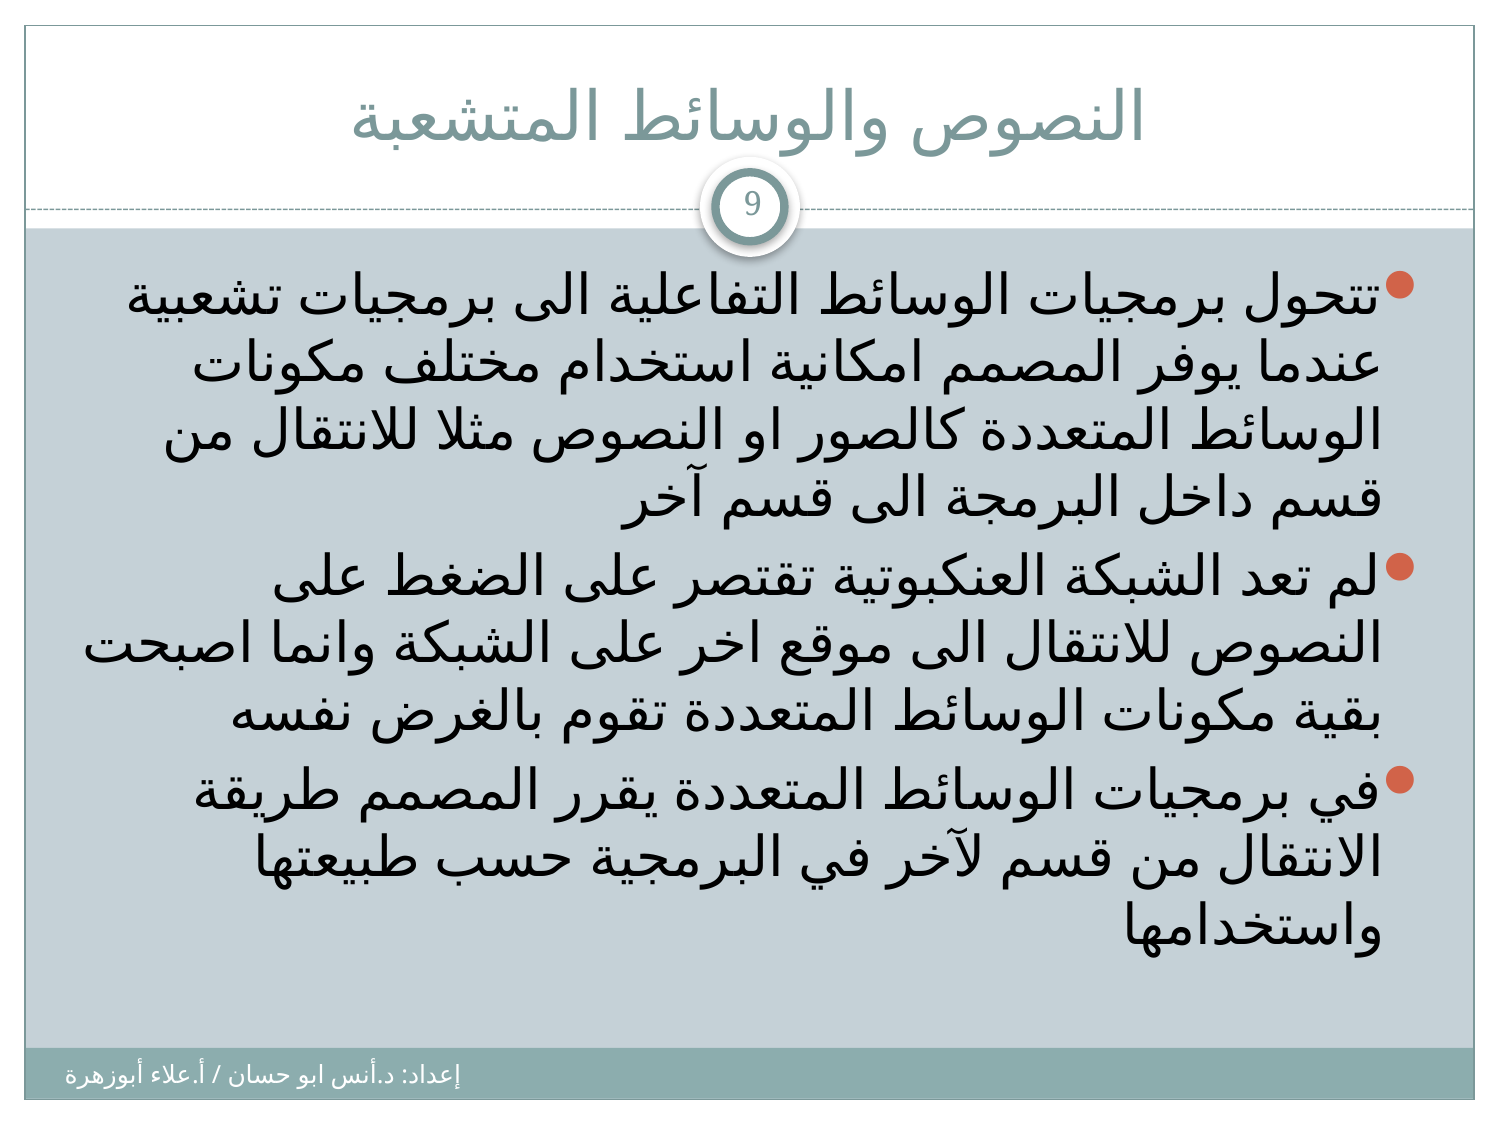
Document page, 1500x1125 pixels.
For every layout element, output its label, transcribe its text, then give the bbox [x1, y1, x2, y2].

footer إعداد: د.أنس ابو حسان / أ.علاء أبوزهرة [50, 1051, 638, 1112]
slide_number 9 [715, 168, 791, 241]
list تتحول برمجيات الوسائط التفاعلية الى برمجيات تشعبية عندما يوفر المصمم امكانية استخدام مختلف مكونات الوسائط المتعددة كالصور او النصوص مثلا للانتقال من قسم داخل البرمجة الى قسم آخر لم تعد الشبكة العنكبوتية تقتصر على الضغط على النصوص للانتقال الى موقع اخر على الشبكة وانما اصبحت بقية مكونات الوسائط المتعددة تقوم بالغرض نفسه في برمجيات الوسائط المتعددة يقرر المصمم طريقة الانتقال من قسم لآخر في البرمجية حسب طبيعتها واستخدامها [49, 250, 1445, 1001]
title النصوص والوسائط المتشعبة [49, 37, 1450, 162]
